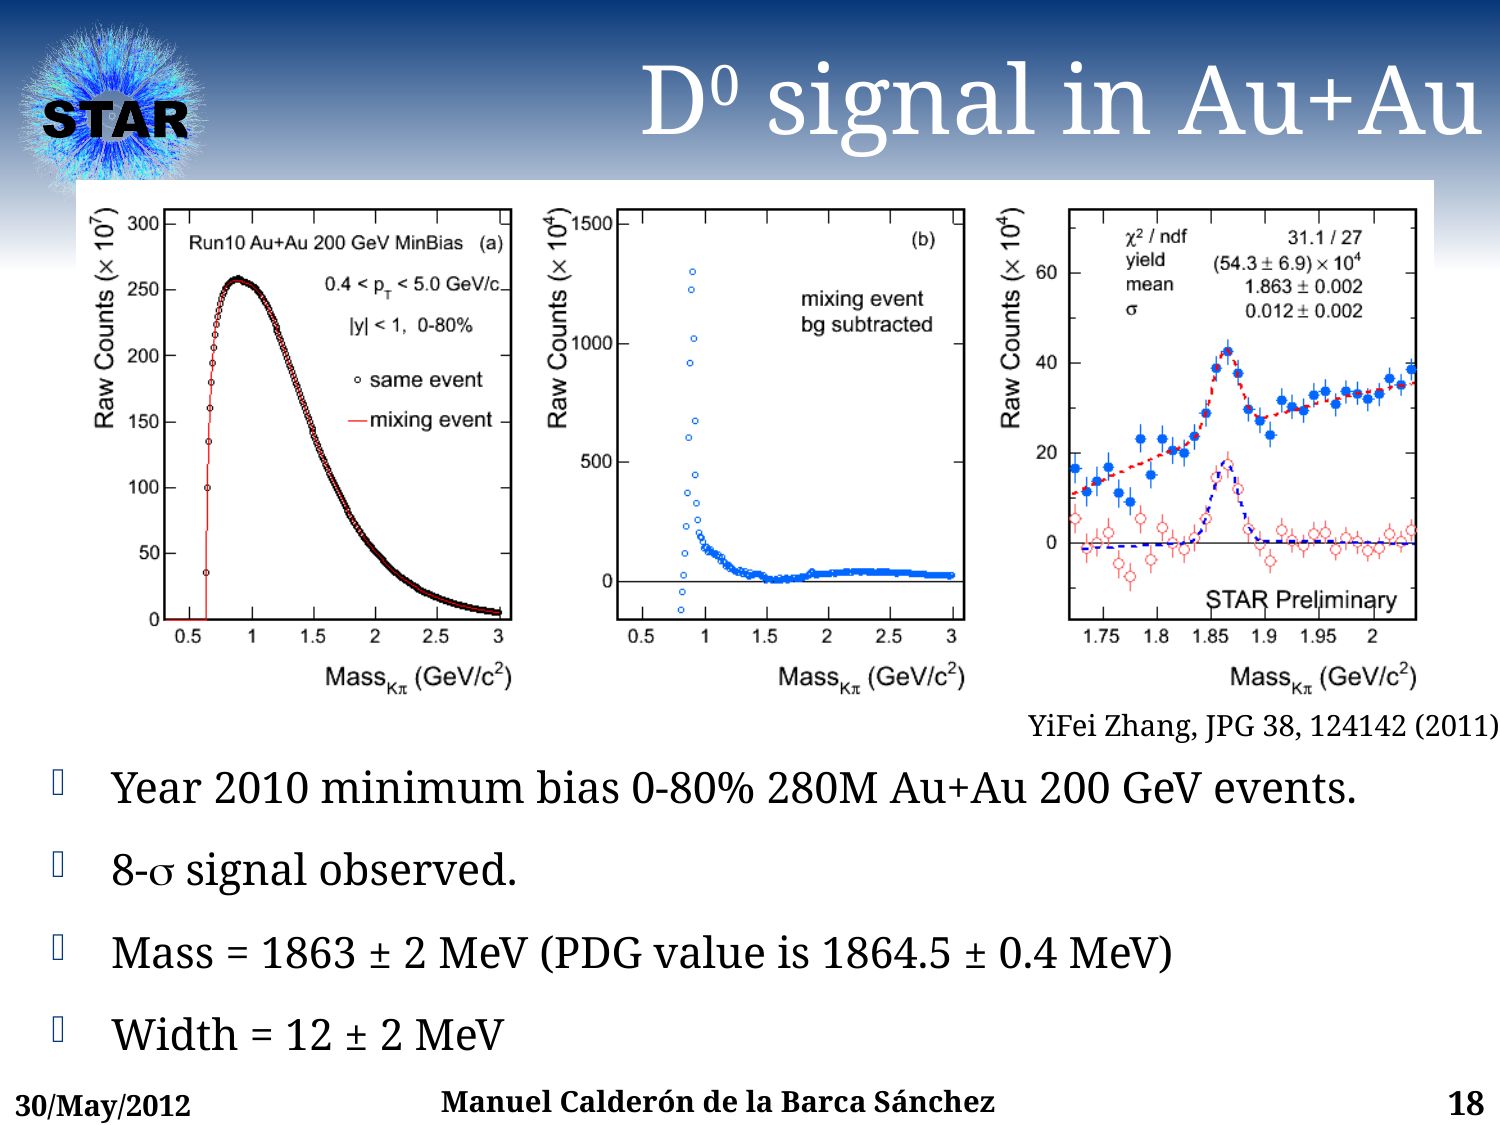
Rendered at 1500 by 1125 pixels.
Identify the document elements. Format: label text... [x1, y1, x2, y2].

slide_number 18 [1378, 1085, 1500, 1125]
slide_number 30/May/2012 [0, 1085, 245, 1125]
picture [0, 8, 1434, 703]
text_box YiFei Zhang, JPG 38, 124142 (2011) [1013, 700, 1500, 751]
footer Manuel Calderón de la Barca Sánchez [396, 1085, 1041, 1122]
list Year 2010 minimum bias 0-80% 280M Au+Au 200 GeV events. 8-s signal observed. Mass = 1863 ± 2 MeV (PDG value is 1864.5 ± 0.4 MeV) Width = 12 ± 2 MeV [36, 752, 1500, 1068]
title D0 signal in Au+Au [183, 10, 1500, 181]
